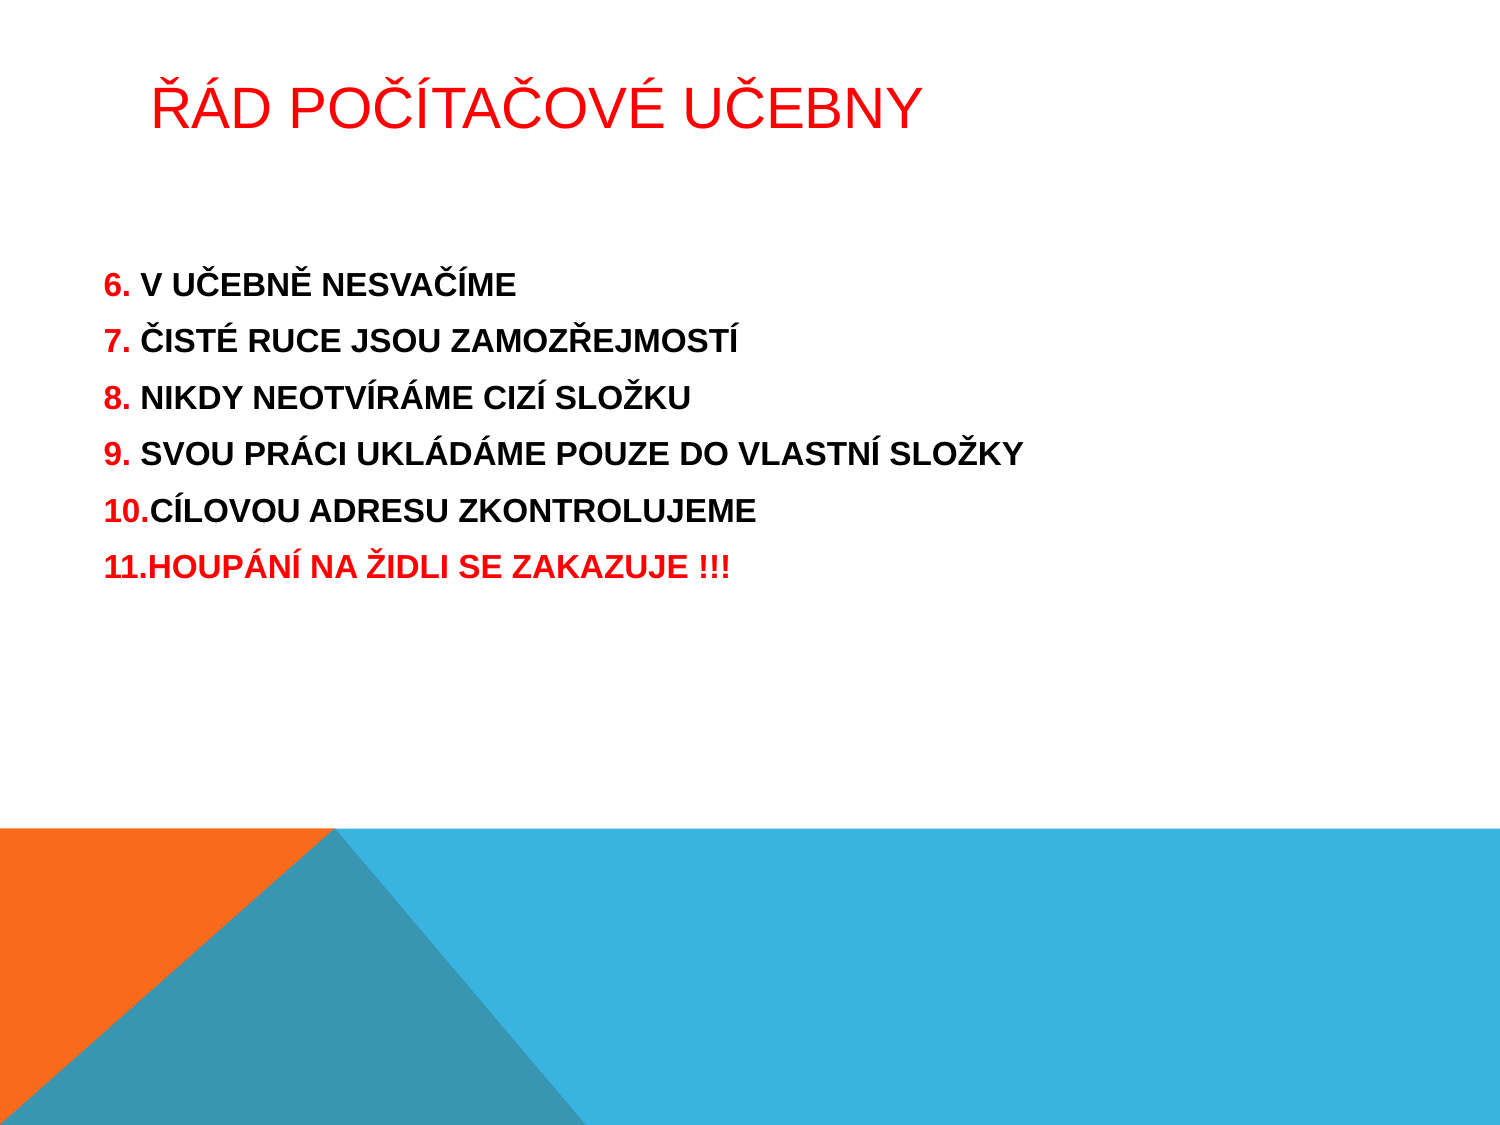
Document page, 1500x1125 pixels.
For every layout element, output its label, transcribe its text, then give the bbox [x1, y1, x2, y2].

list 6. V UČEBNĚ NESVAČÍME 7. ČISTÉ RUCE JSOU ZAMOZŘEJMOSTÍ 8. NIKDY NEOTVÍRÁME CIZÍ SLOŽKU 9. SVOU PRÁCI UKLÁDÁME POUZE DO VLASTNÍ SLOŽKY 10.CÍLOVOU ADRESU ZKONTROLUJEME 11.HOUPÁNÍ NA ŽIDLI SE ZAKAZUJE !!! [88, 255, 1439, 998]
title ŘÁD POČÍTAČOVÉ UČEBNY [135, 60, 1369, 150]
